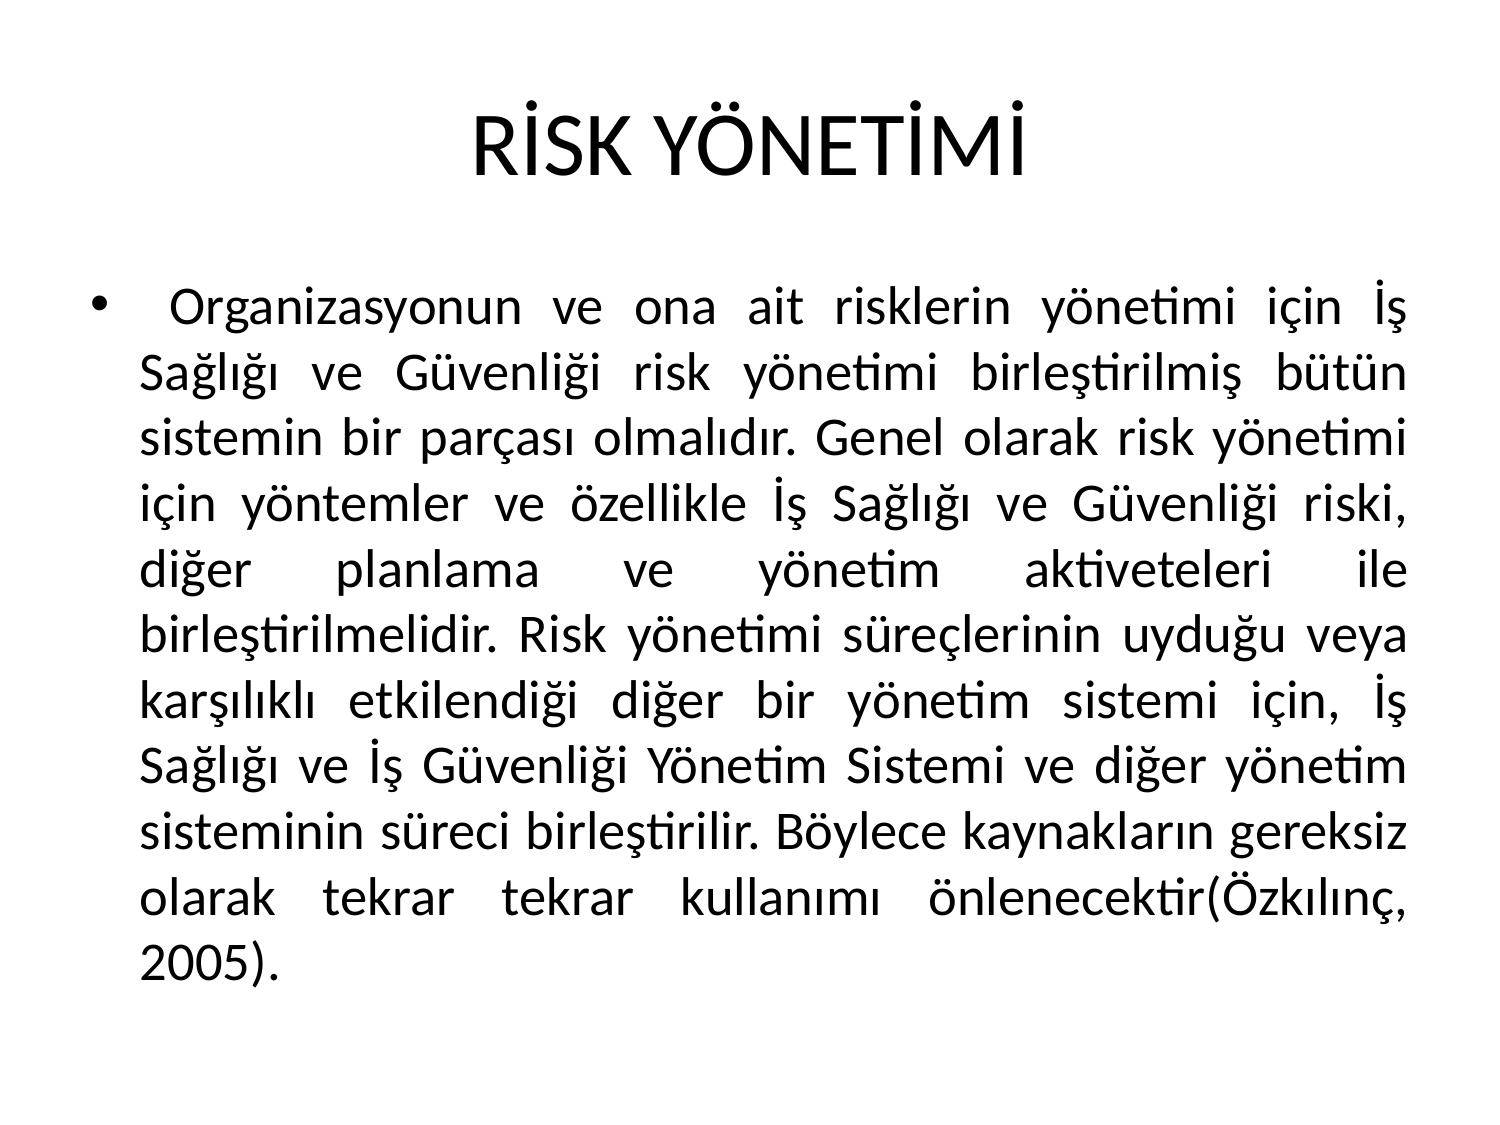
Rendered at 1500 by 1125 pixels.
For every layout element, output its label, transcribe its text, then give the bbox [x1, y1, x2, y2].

title RİSK YÖNETİMİ [75, 45, 1425, 233]
list Organizasyonun ve ona ait risklerin yönetimi için İş Sağlığı ve Güvenliği risk yönetimi birleştirilmiş bütün sistemin bir parçası olmalıdır. Genel olarak risk yönetimi için yöntemler ve özellikle İş Sağlığı ve Güvenliği riski, diğer planlama ve yönetim aktiveteleri ile birleştirilmelidir. Risk yönetimi süreçlerinin uyduğu veya karşılıklı etkilendiği diğer bir yönetim sistemi için, İş Sağlığı ve İş Güvenliği Yönetim Sistemi ve diğer yönetim sisteminin süreci birleştirilir. Böylece kaynakların gereksiz olarak tekrar tekrar kullanımı önlenecektir(Özkılınç, 2005). [75, 262, 1425, 1005]
